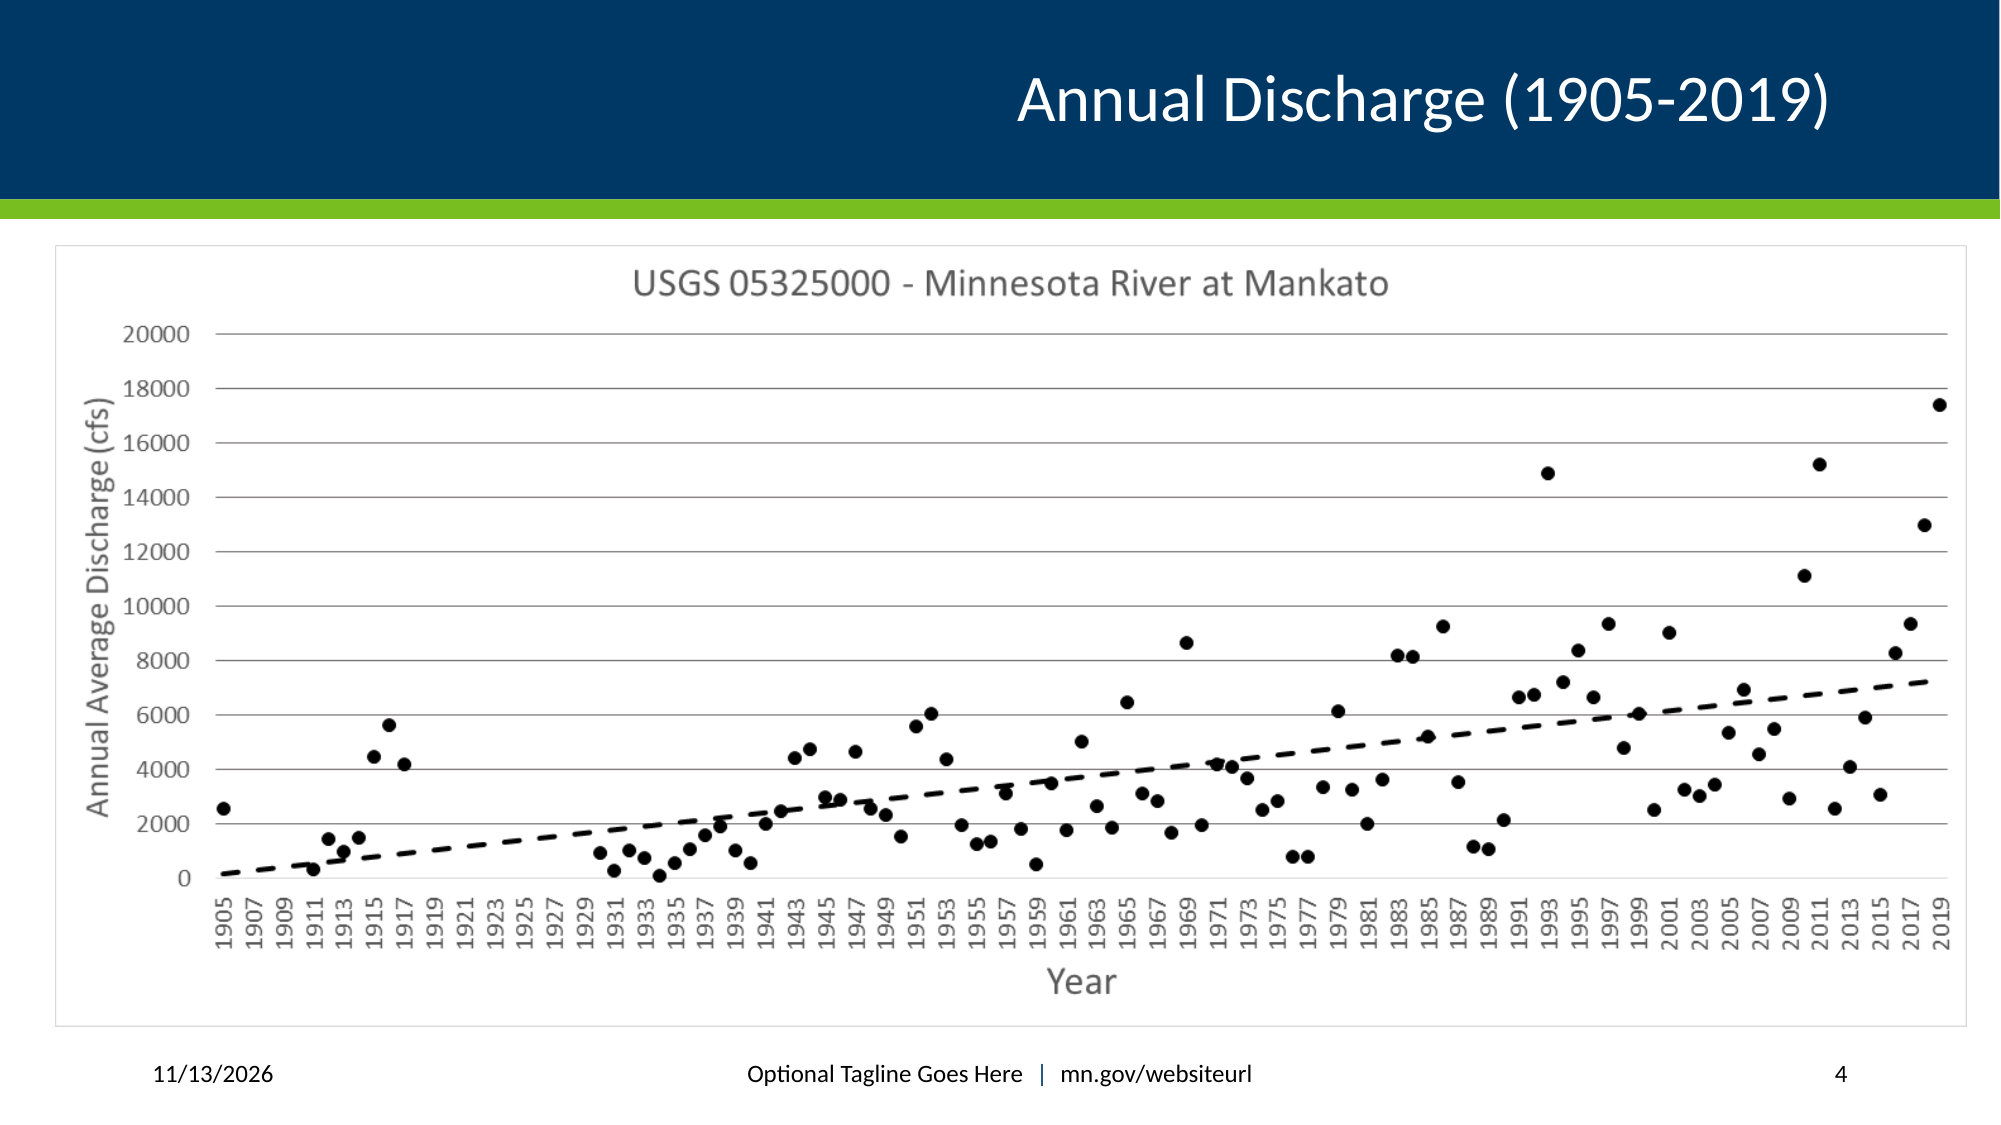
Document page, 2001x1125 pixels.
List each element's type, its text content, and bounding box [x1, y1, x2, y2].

title Annual Discharge (1905-2019) [137, 0, 1863, 200]
picture [55, 245, 1967, 1027]
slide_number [137, 1042, 361, 1103]
footer Optional Tagline Goes Here | mn.gov/websiteurl [541, 1042, 1459, 1103]
slide_number 4 [1622, 1042, 1863, 1103]
